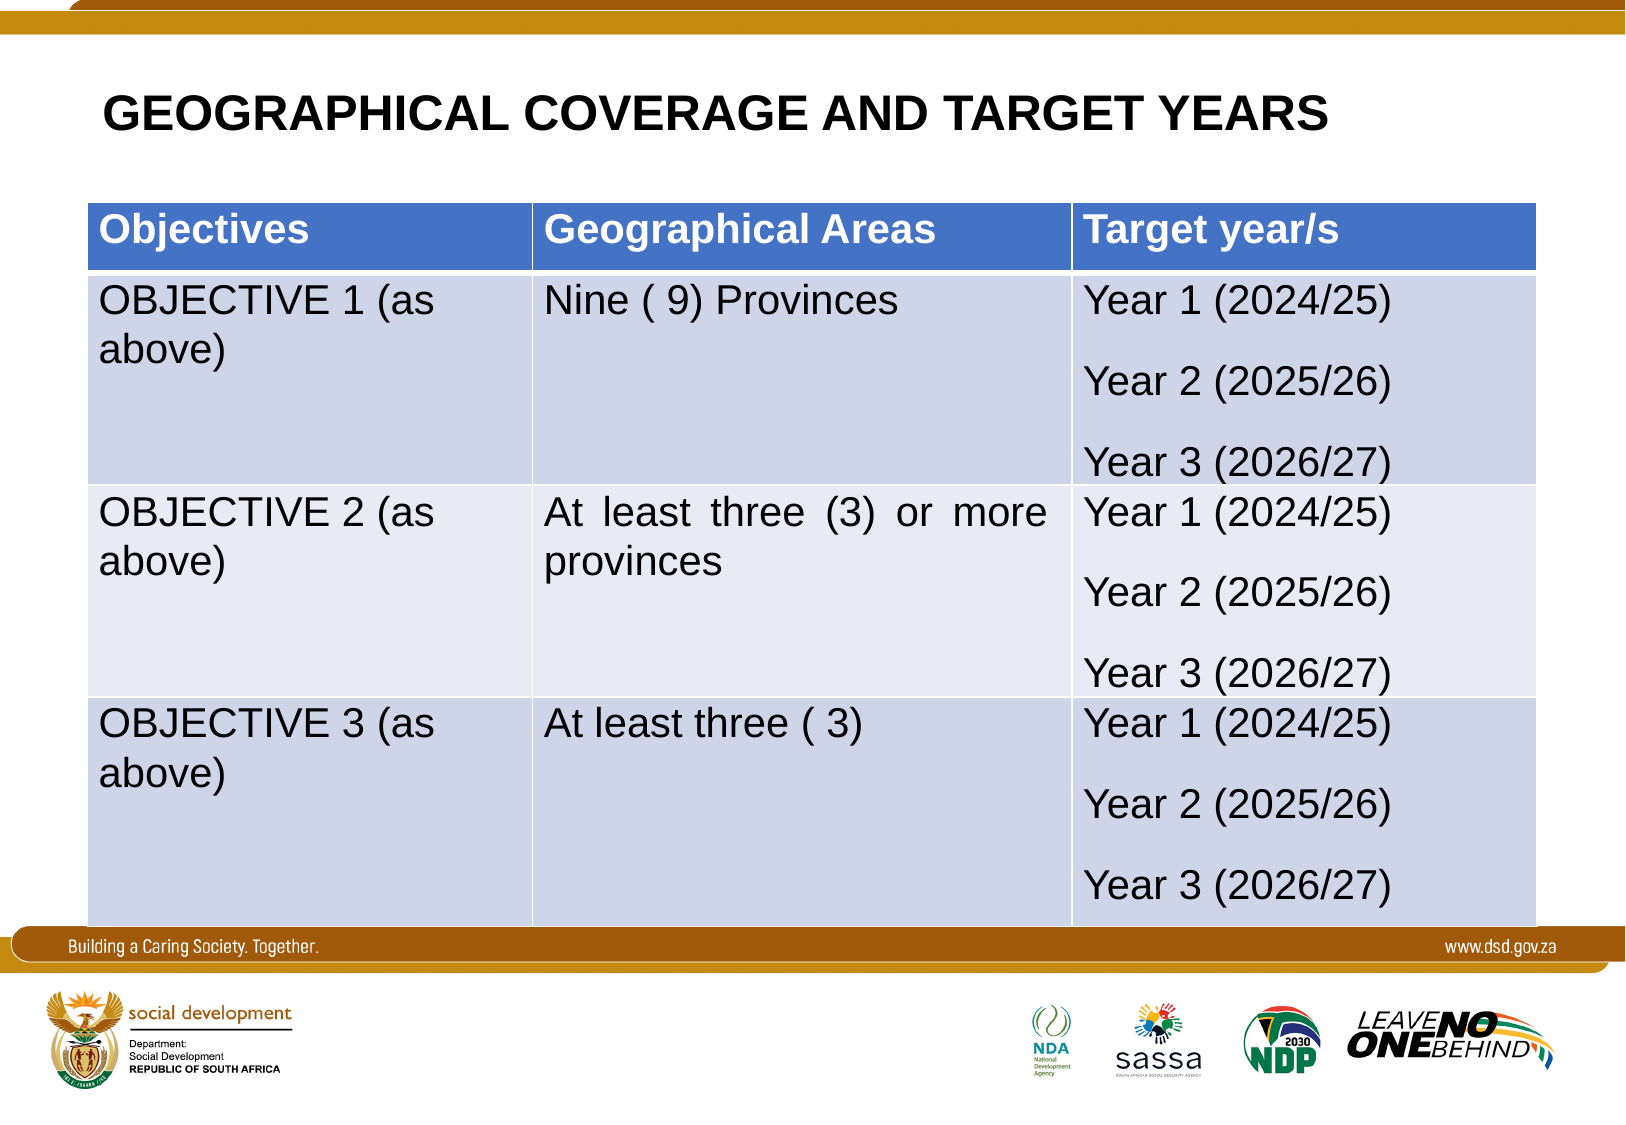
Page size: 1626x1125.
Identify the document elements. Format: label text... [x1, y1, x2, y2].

text_box [42, 94, 1430, 253]
table_cell At least three (3) or more provinces [533, 486, 1071, 696]
table_cell Year 1 (2024/25) Year 2 (2025/26) Year 3 (2026/27) [1073, 276, 1536, 484]
text_box GEOGRAPHICAL COVERAGE AND TARGET YEARS [87, 72, 1538, 148]
table_cell Year 1 (2024/25) Year 2 (2025/26) Year 3 (2026/27) [1073, 698, 1536, 926]
table_cell Nine ( 9) Provinces [533, 276, 1071, 484]
table_cell At least three ( 3) [533, 698, 1071, 926]
table_cell OBJECTIVE 1 (as above) [88, 276, 532, 484]
table_header Geographical Areas [533, 203, 1071, 270]
table_header Target year/s [1073, 203, 1536, 270]
table_cell Year 1 (2024/25) Year 2 (2025/26) Year 3 (2026/27) [1073, 486, 1536, 696]
table_cell OBJECTIVE 3 (as above) [88, 698, 532, 926]
picture [0, 0, 1626, 1125]
table_header Objectives [88, 203, 532, 270]
table_cell OBJECTIVE 2 (as above) [88, 486, 532, 696]
